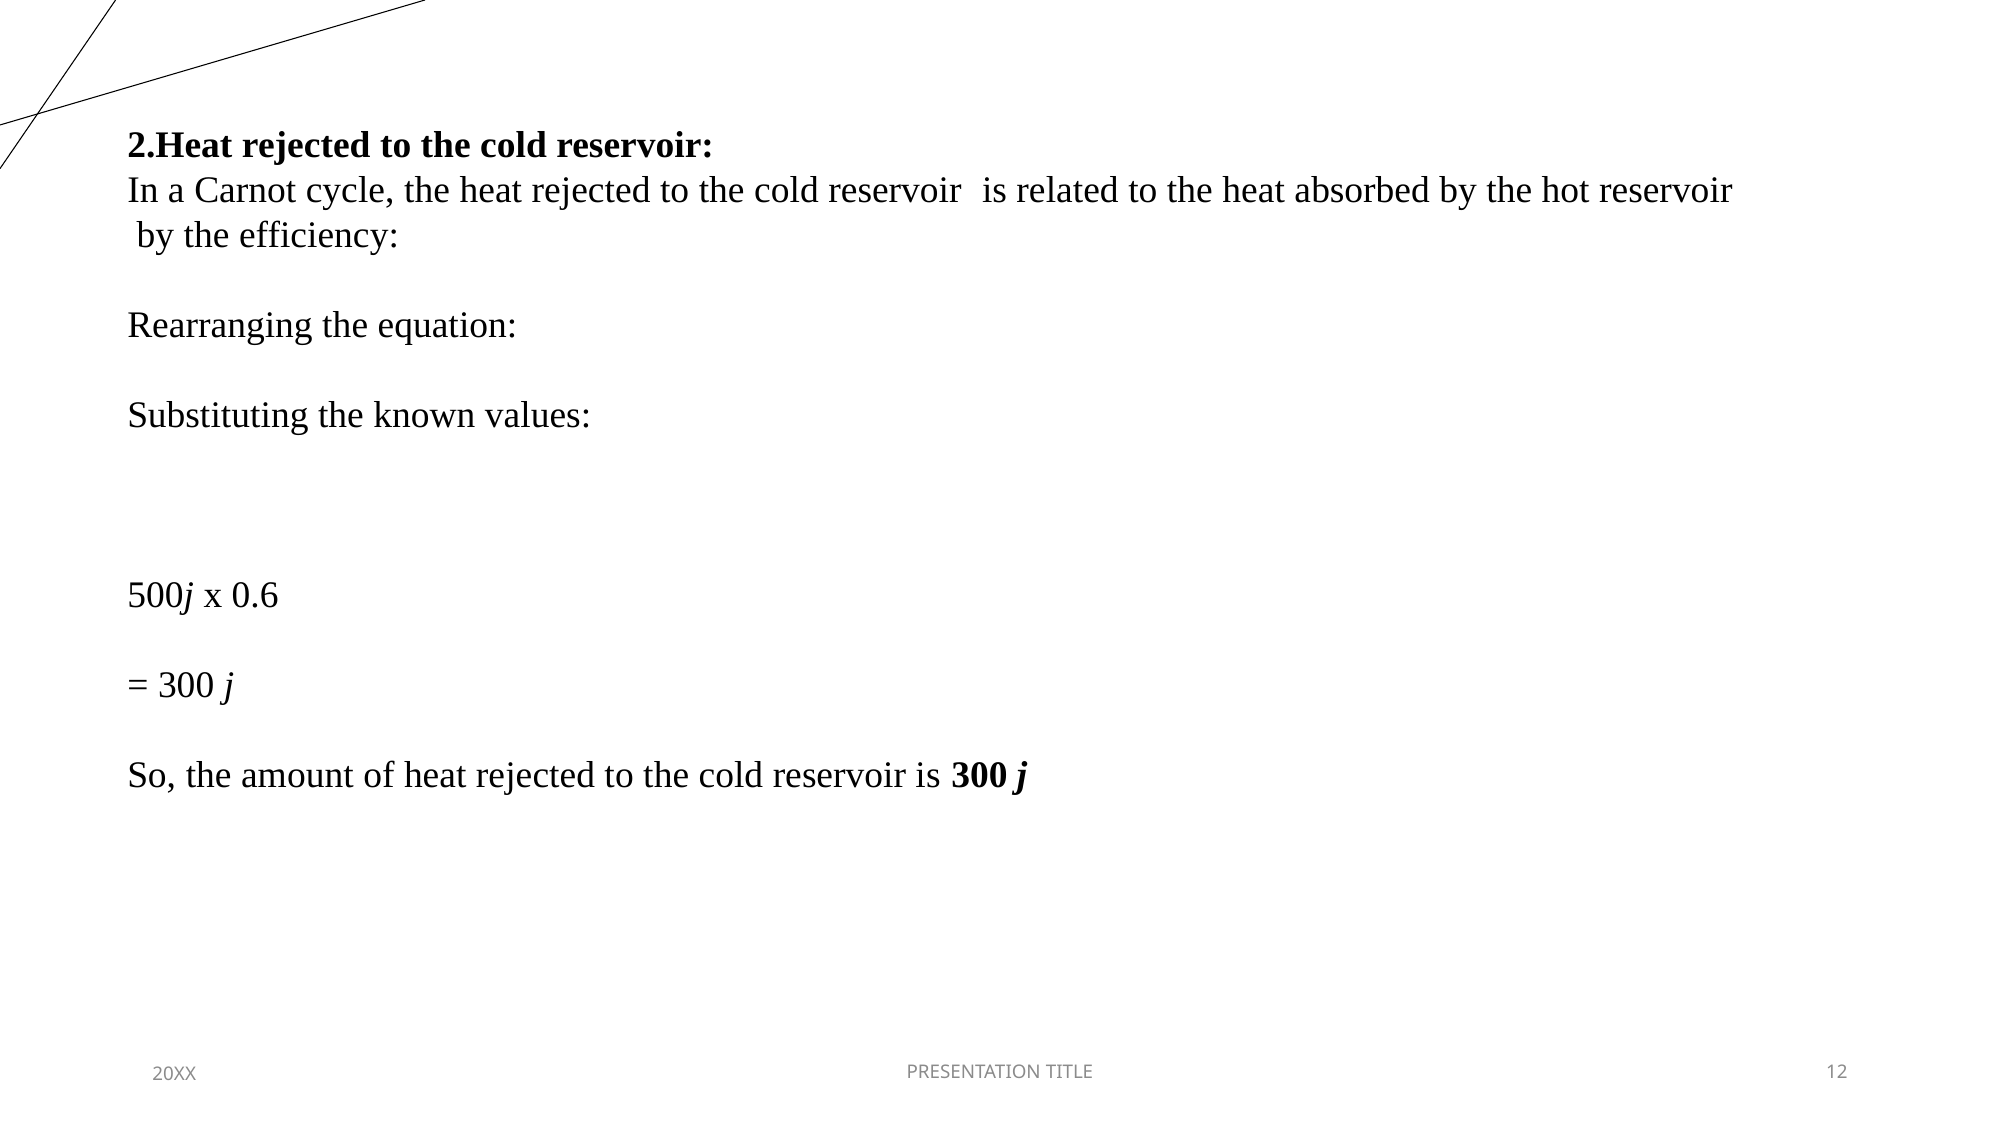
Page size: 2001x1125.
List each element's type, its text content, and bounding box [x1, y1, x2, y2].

slide_number 20XX [137, 1042, 588, 1103]
slide_number 12 [1412, 1042, 1863, 1103]
footer PRESENTATION TITLE [662, 1042, 1338, 1103]
